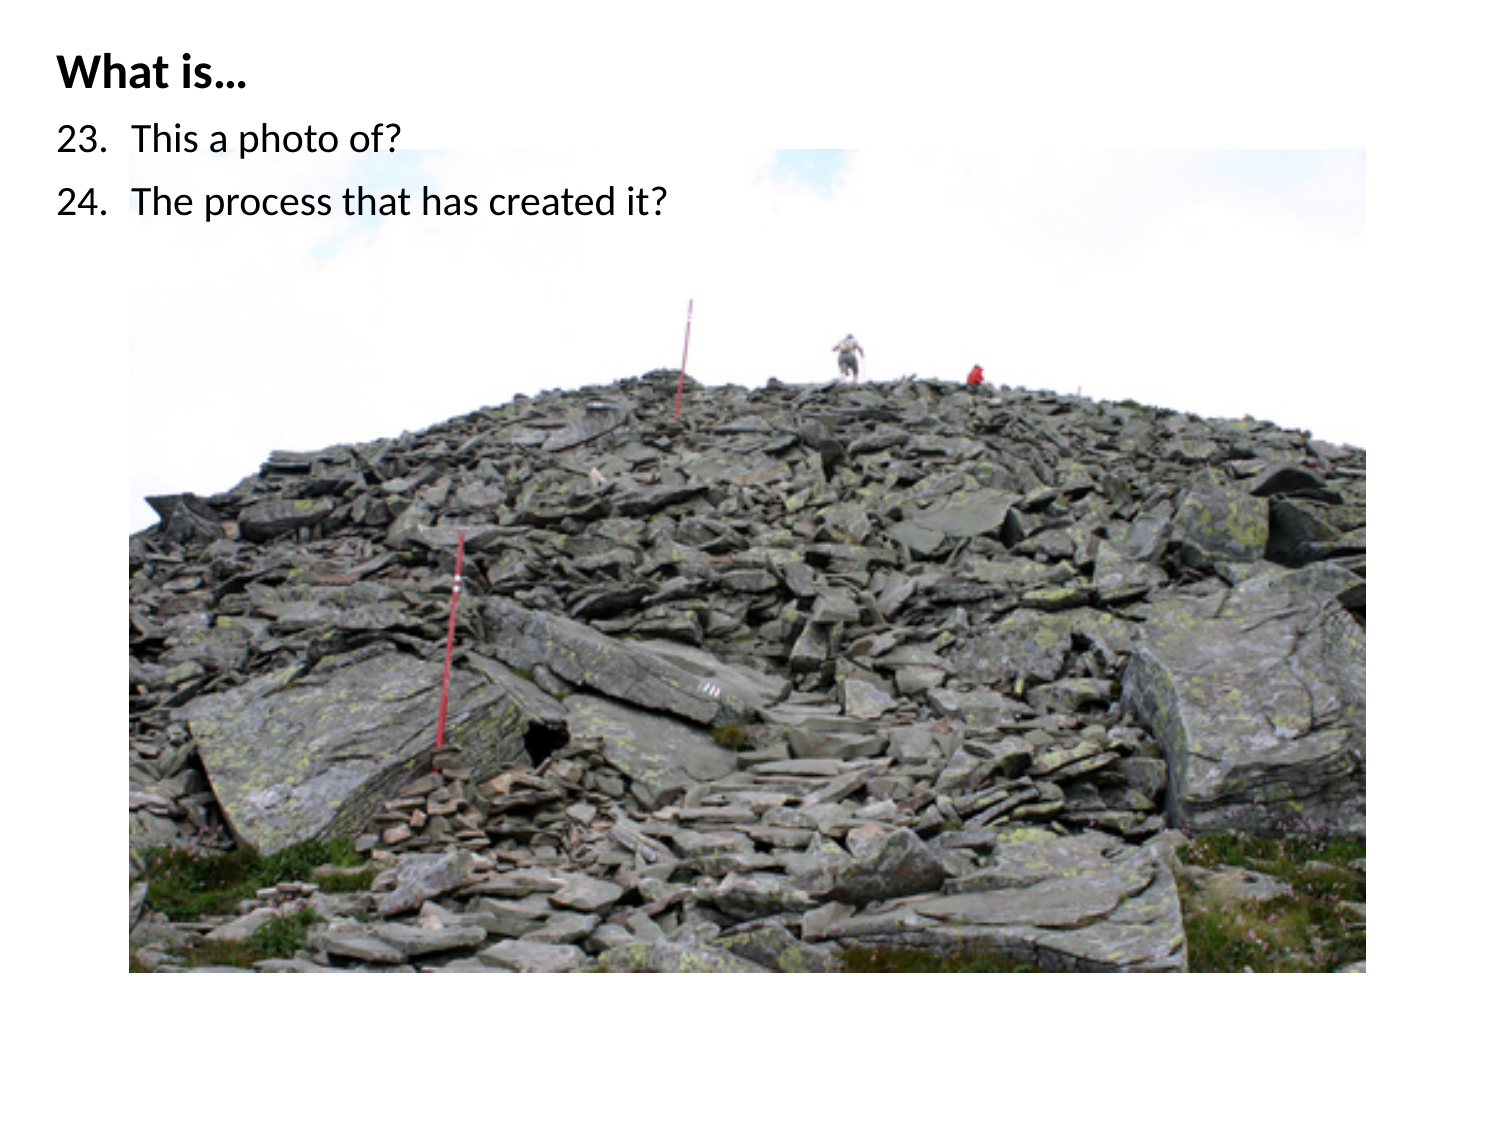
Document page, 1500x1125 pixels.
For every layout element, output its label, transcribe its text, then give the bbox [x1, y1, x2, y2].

picture [129, 149, 1366, 973]
text_box What is… This a photo of? The process that has created it? [41, 30, 1471, 231]
